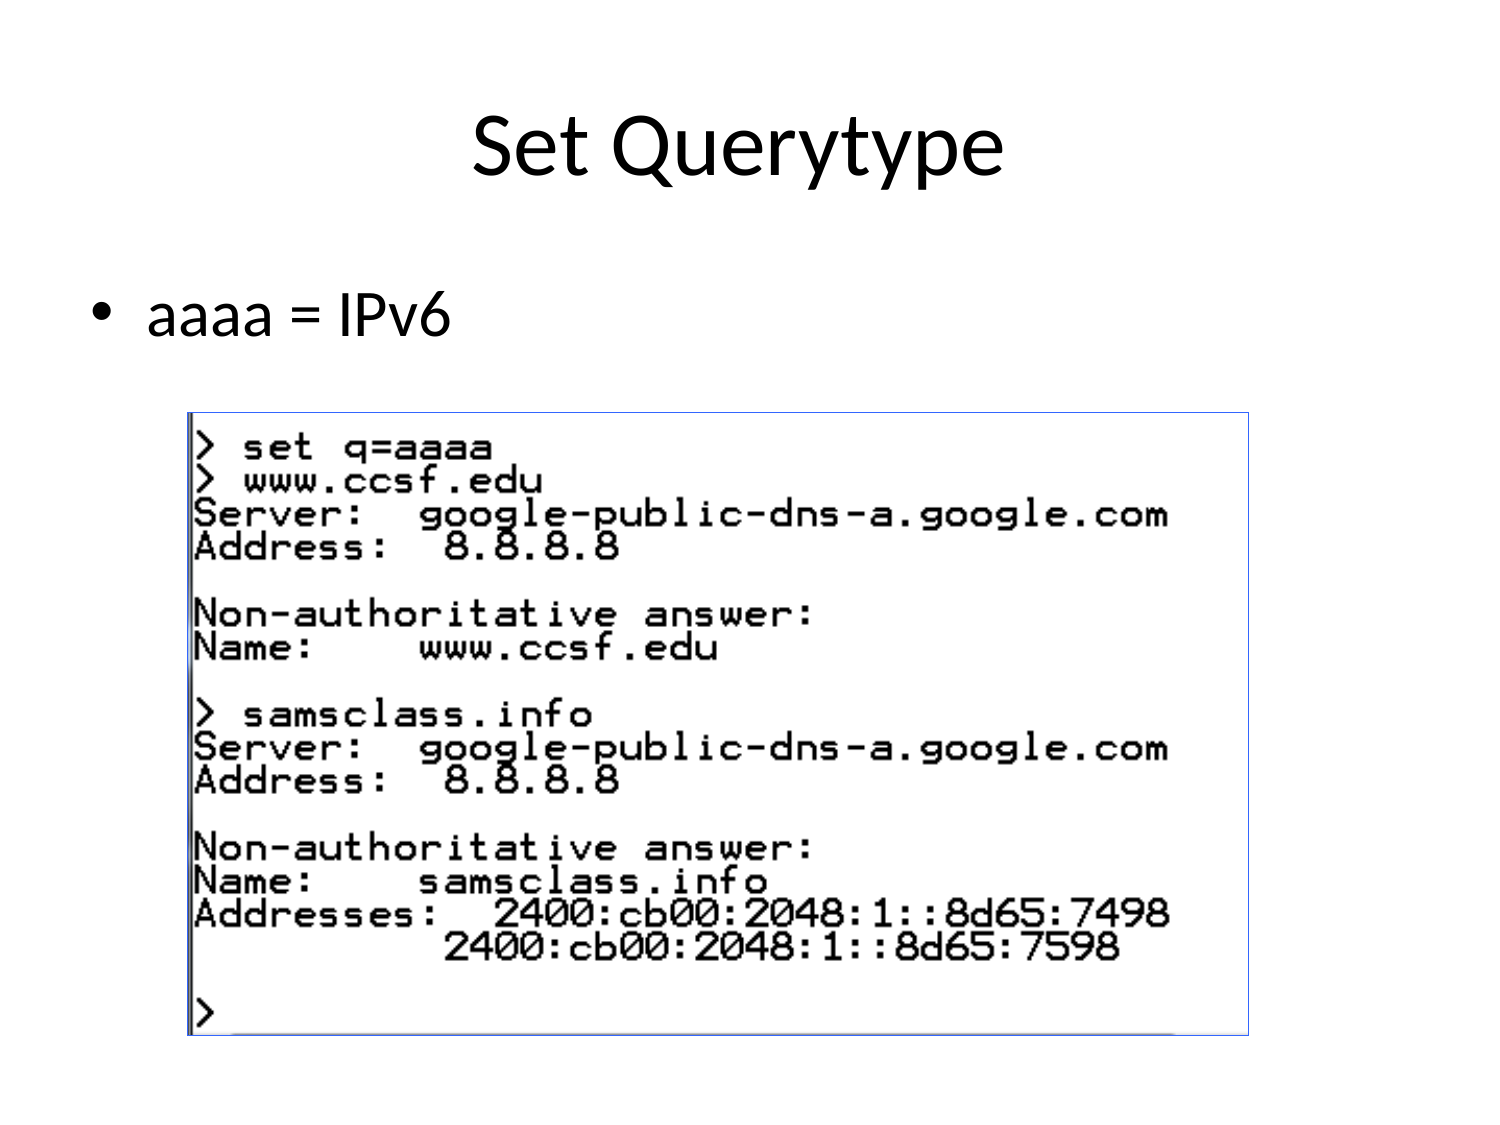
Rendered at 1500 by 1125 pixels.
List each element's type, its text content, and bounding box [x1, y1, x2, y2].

list aaaa = IPv6 [75, 262, 1425, 1005]
picture [187, 412, 1249, 1037]
title Set Querytype [75, 45, 1425, 233]
